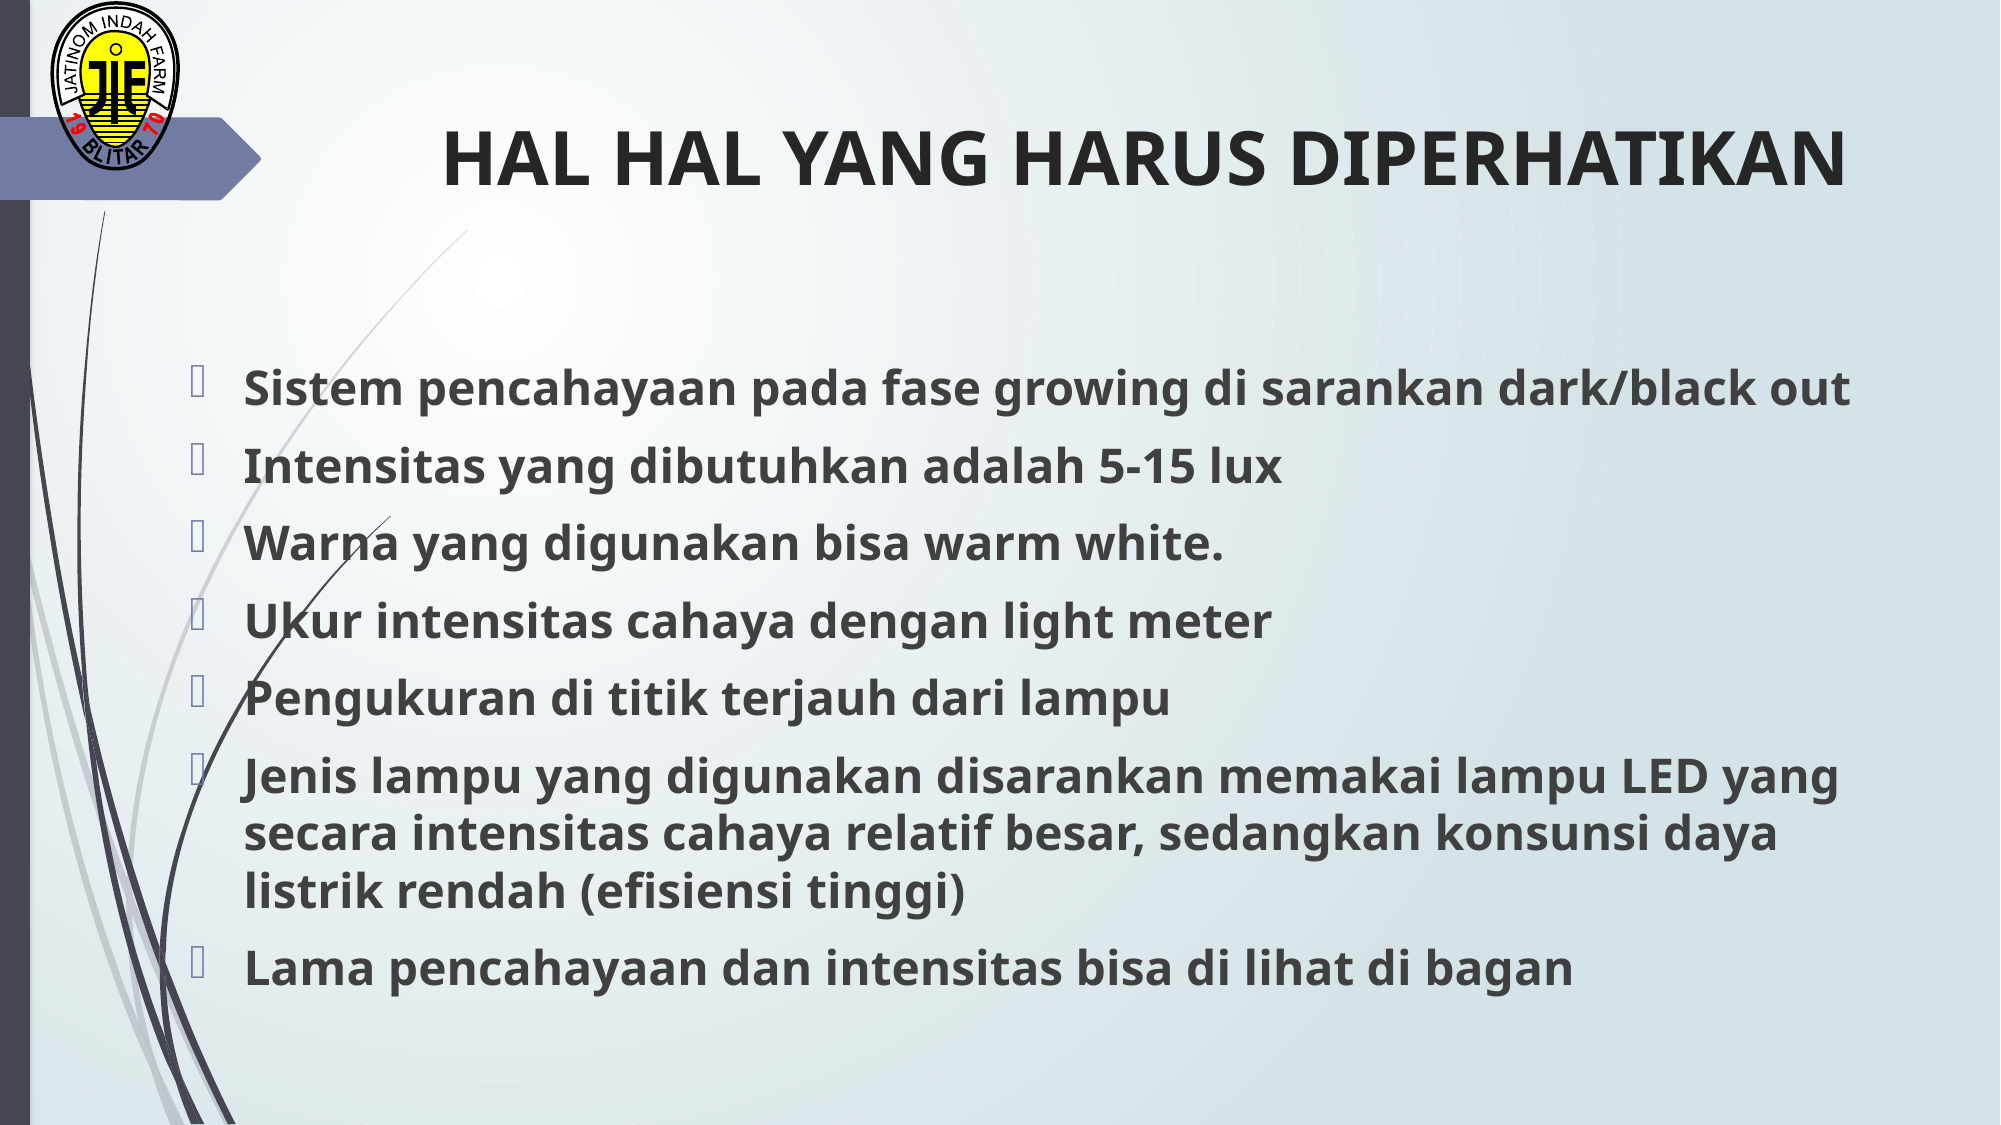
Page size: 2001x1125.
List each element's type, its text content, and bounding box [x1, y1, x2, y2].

list Sistem pencahayaan pada fase growing di sarankan dark/black out Intensitas yang dibutuhkan adalah 5-15 lux Warna yang digunakan bisa warm white. Ukur intensitas cahaya dengan light meter Pengukuran di titik terjauh dari lampu Jenis lampu yang digunakan disarankan memakai lampu LED yang secara intensitas cahaya relatif besar, sedangkan konsunsi daya listrik rendah (efisiensi tinggi) Lama pencahayaan dan intensitas bisa di lihat di bagan [174, 350, 1888, 1037]
picture [50, 0, 181, 171]
title HAL HAL YANG HARUS DIPERHATIKAN [425, 102, 1888, 313]
